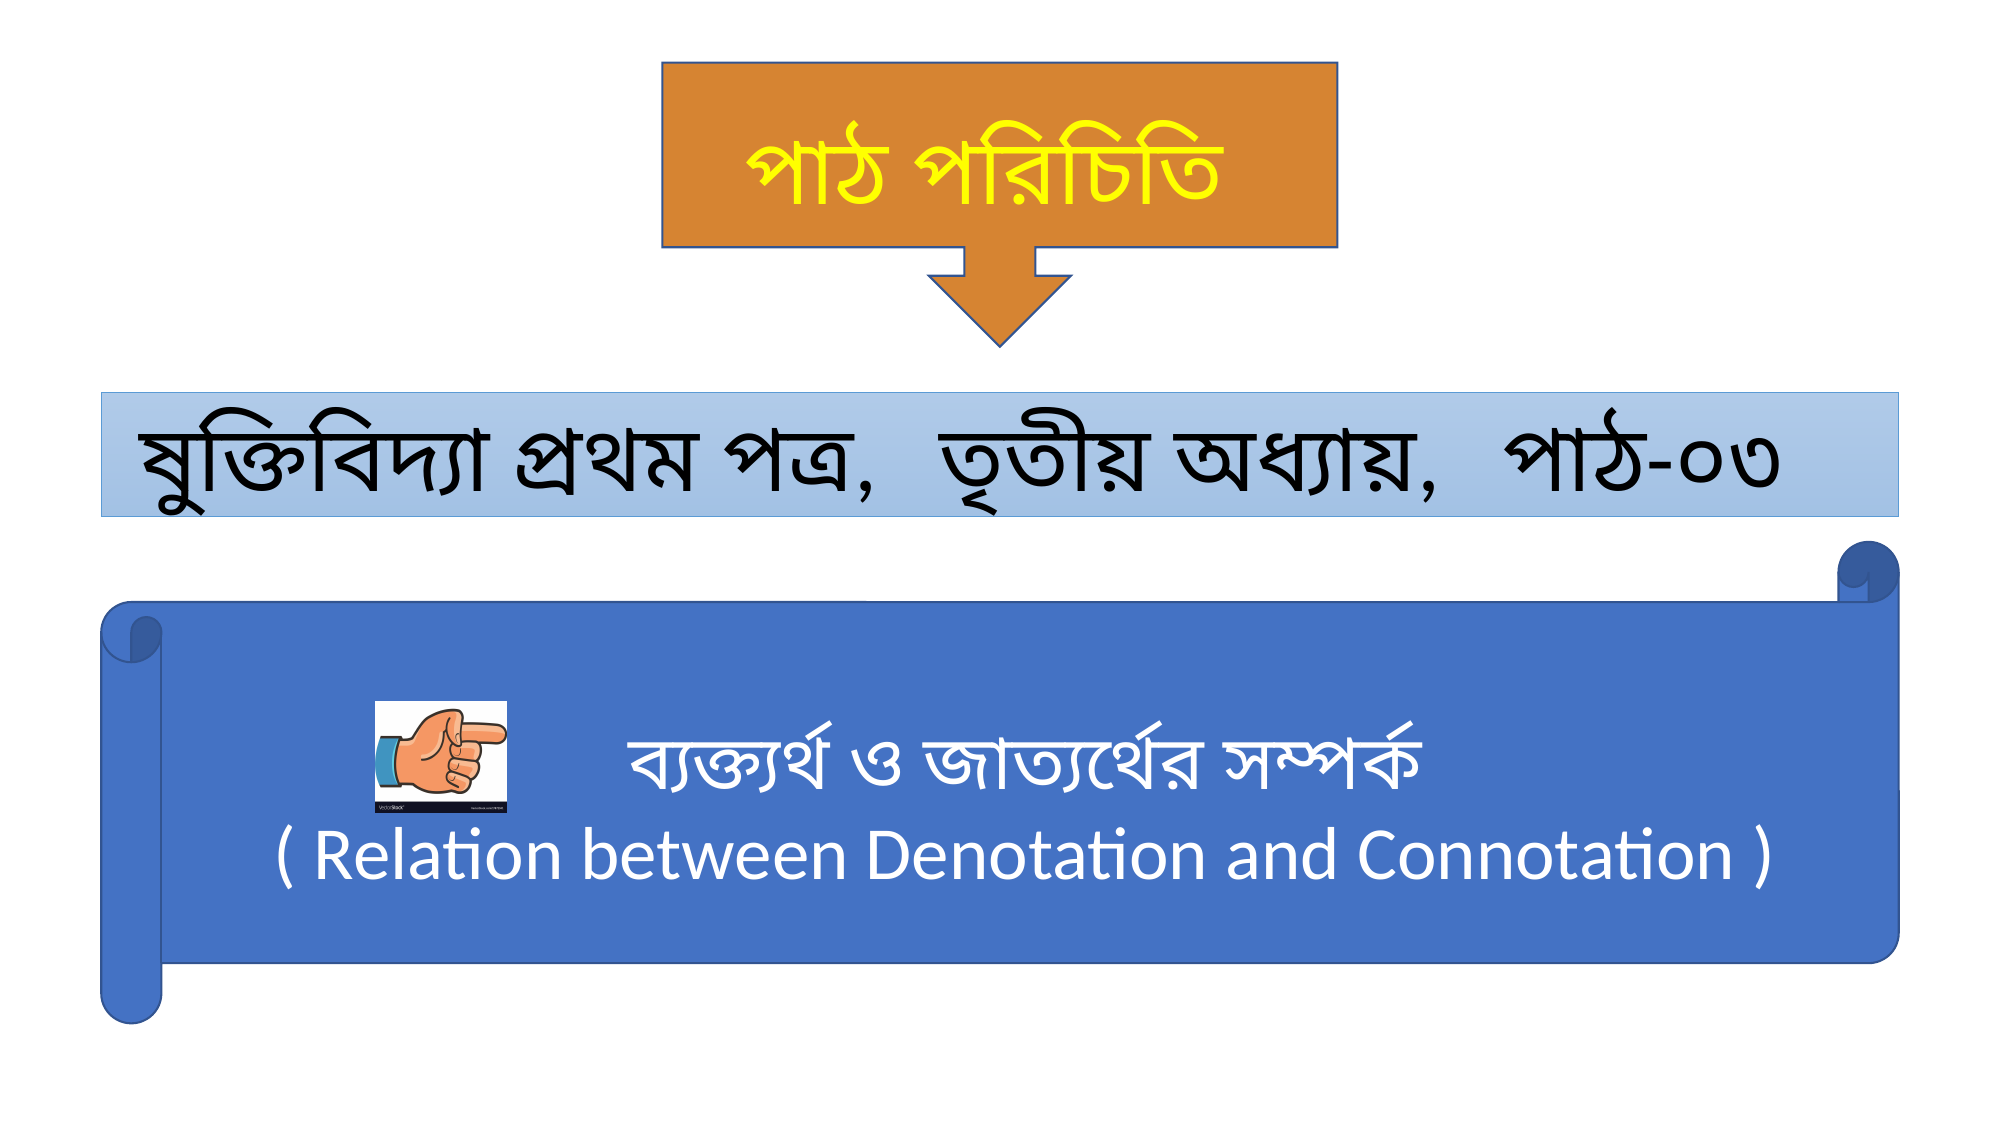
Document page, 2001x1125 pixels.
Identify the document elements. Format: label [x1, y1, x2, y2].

text_box [101, 62, 1899, 1024]
